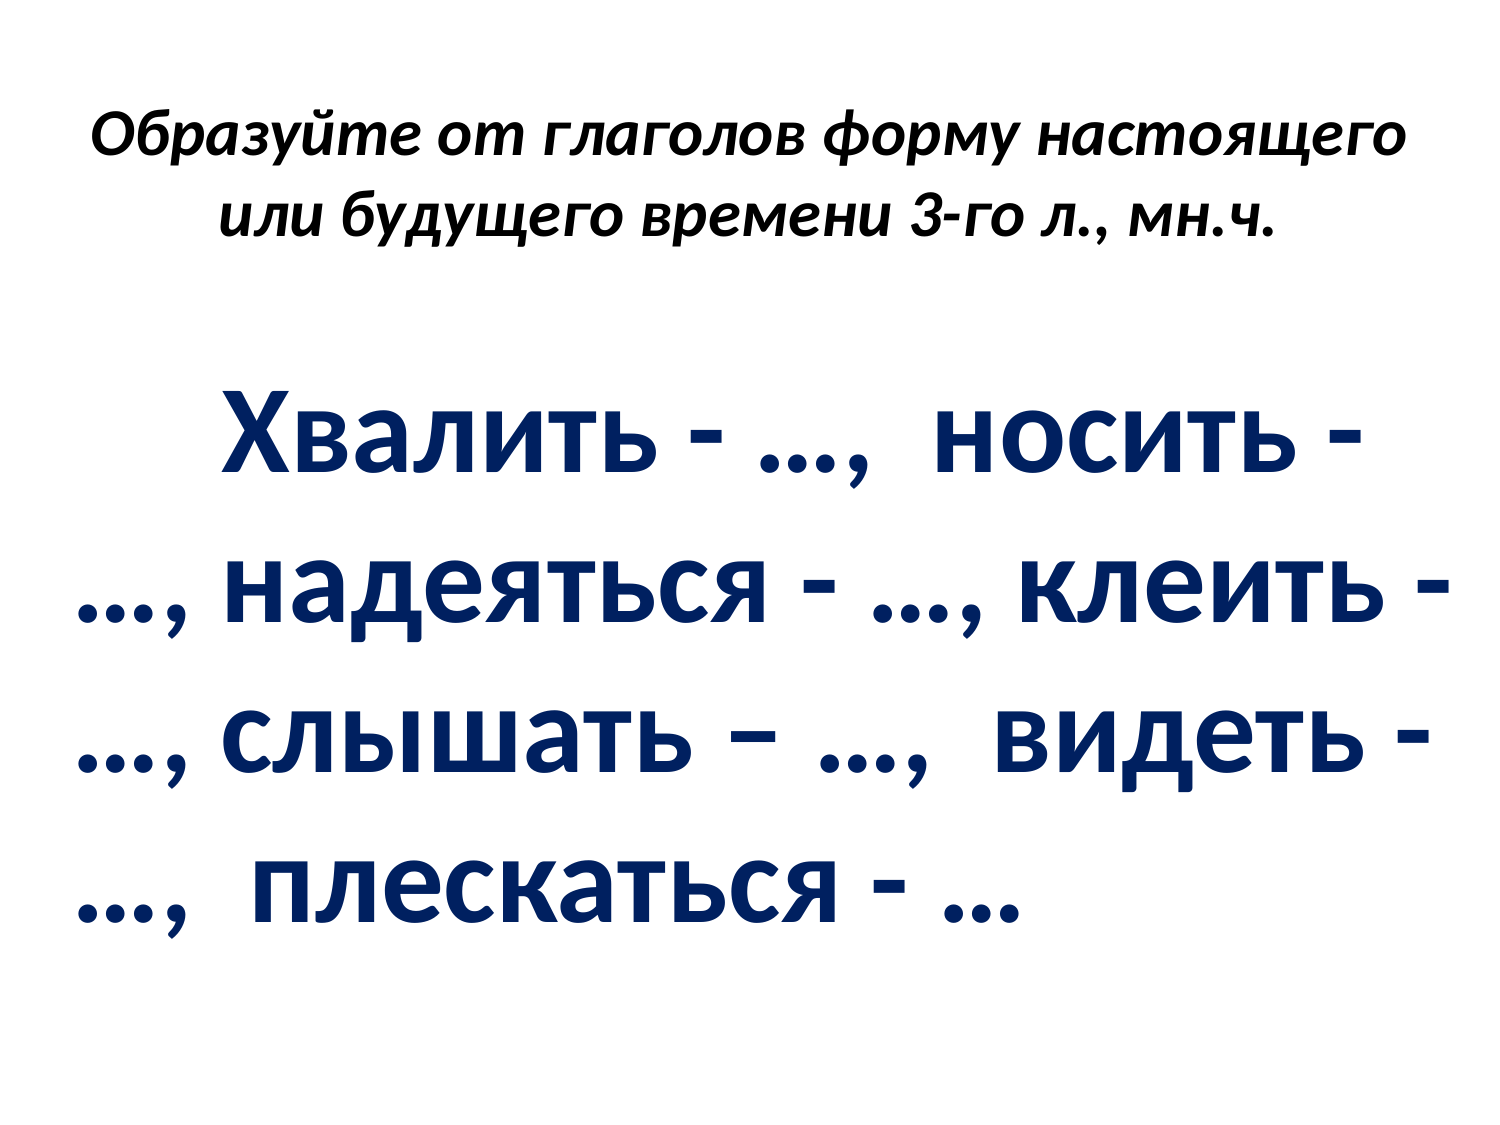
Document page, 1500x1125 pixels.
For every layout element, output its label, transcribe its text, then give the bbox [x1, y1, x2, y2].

title Образуйте от глаголов форму настоящего или будущего времени 3-го л., мн.ч. [75, 45, 1425, 293]
list Хвалить - …, носить - …, надеяться - …, клеить - …, слышать – …, видеть - …, плескаться - … [0, 339, 1500, 1125]
